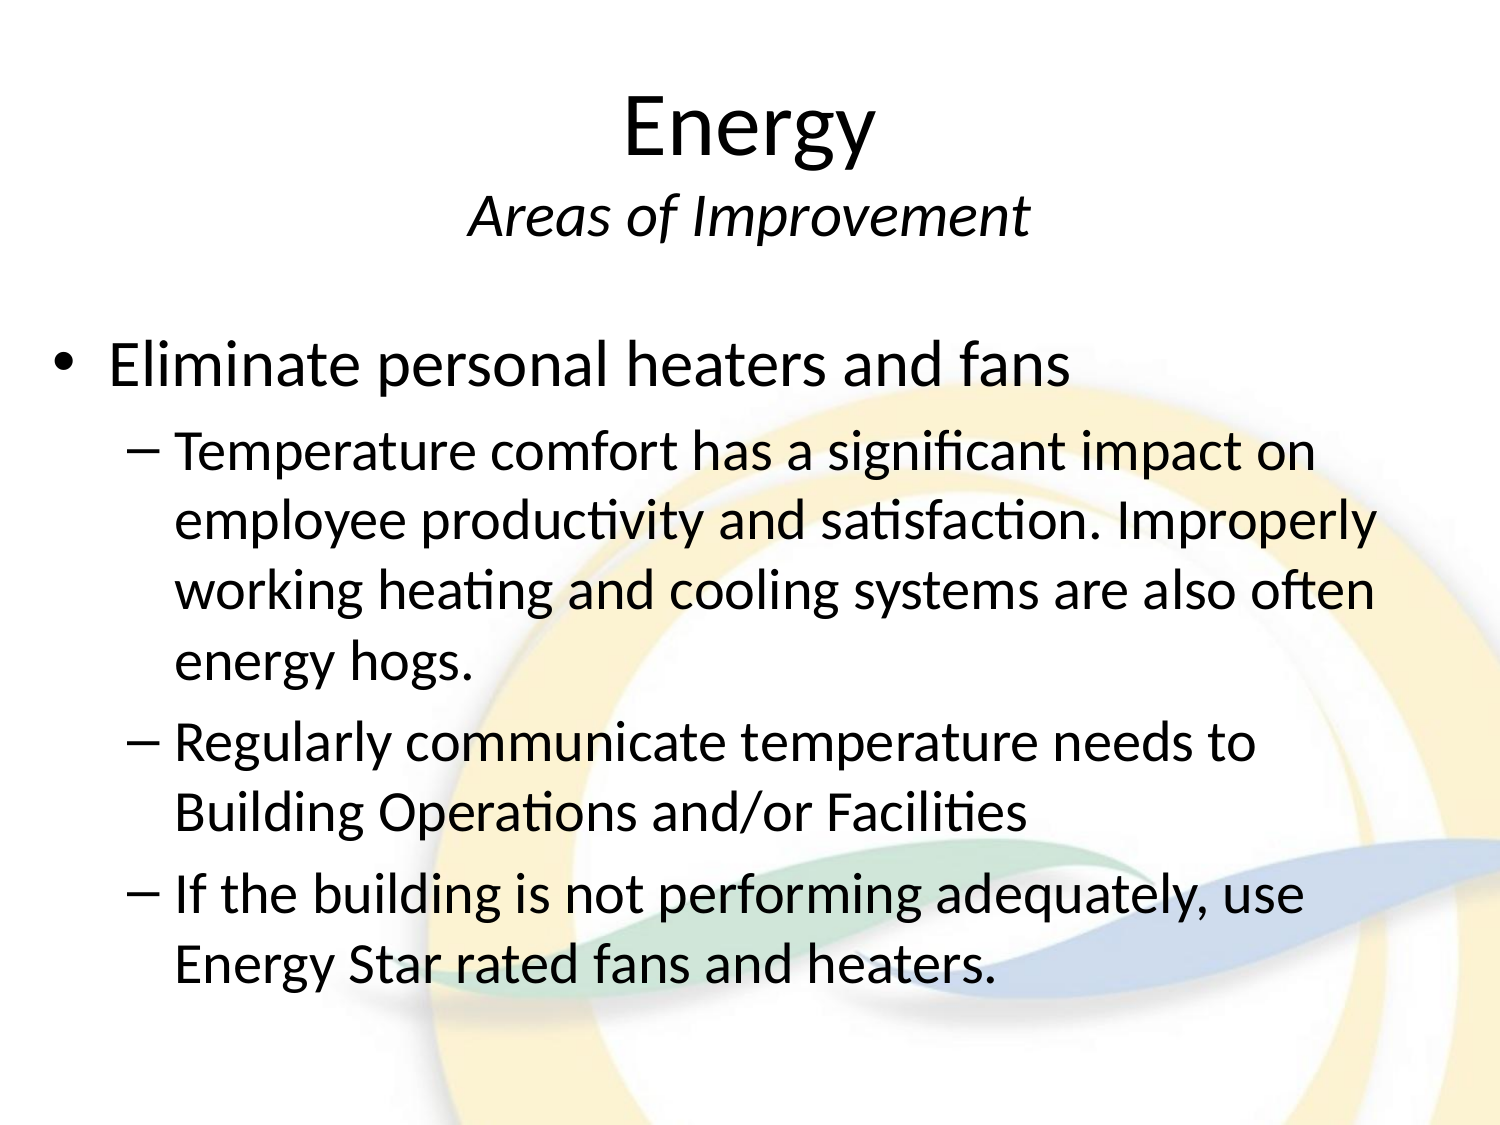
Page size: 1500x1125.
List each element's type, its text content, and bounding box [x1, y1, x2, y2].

title Energy Areas of Improvement [75, 99, 1425, 288]
list Eliminate personal heaters and fans Temperature comfort has a significant impact on employee productivity and satisfaction. Improperly working heating and cooling systems are also often energy hogs. Regularly communicate temperature needs to Building Operations and/or Facilities If the building is not performing adequately, use Energy Star rated fans and heaters. [37, 312, 1463, 988]
picture [0, 0, 1500, 1125]
